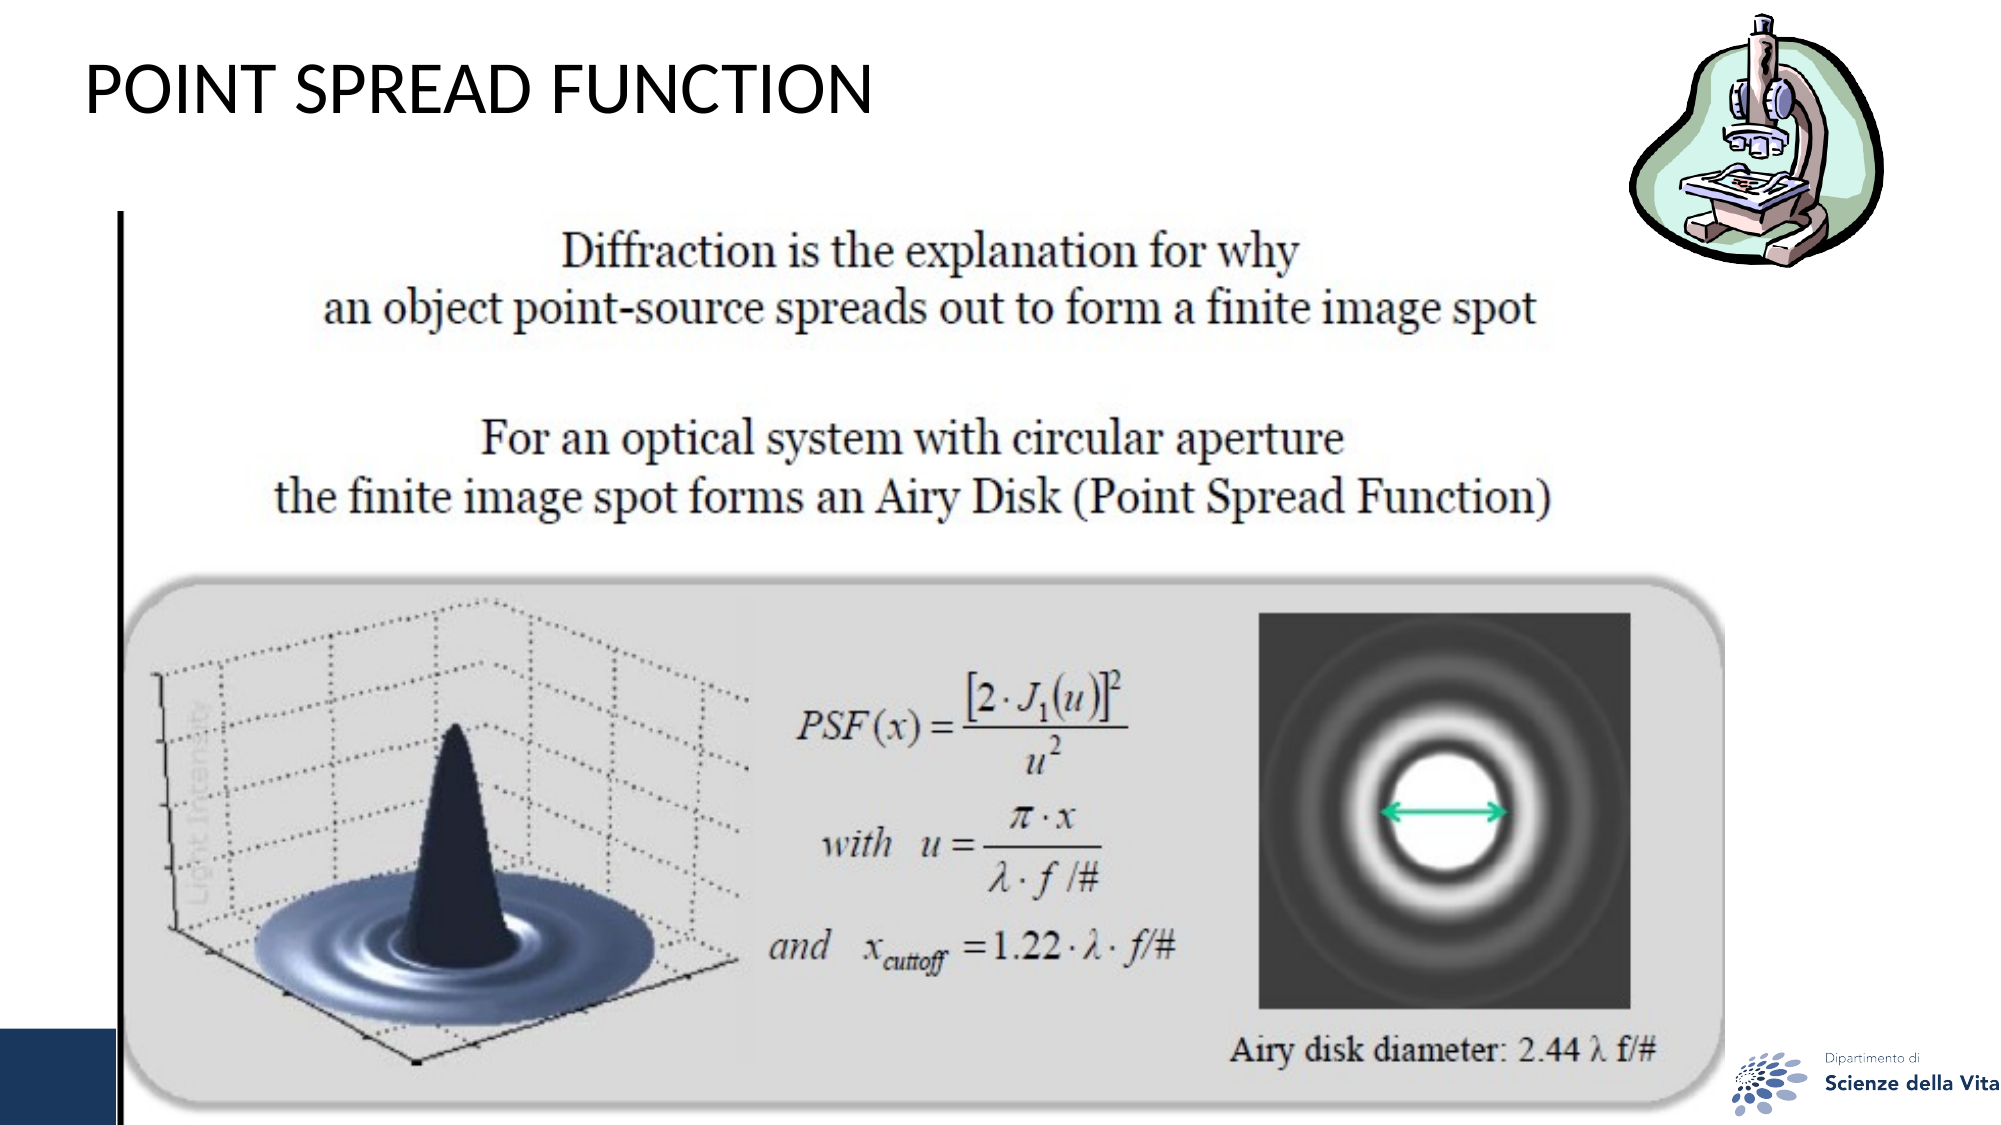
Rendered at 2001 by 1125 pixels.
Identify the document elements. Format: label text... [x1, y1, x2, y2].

picture [116, 13, 2000, 1125]
text_box POINT SPREAD FUNCTION [82, 36, 1629, 129]
text_box [0, 1028, 116, 1125]
